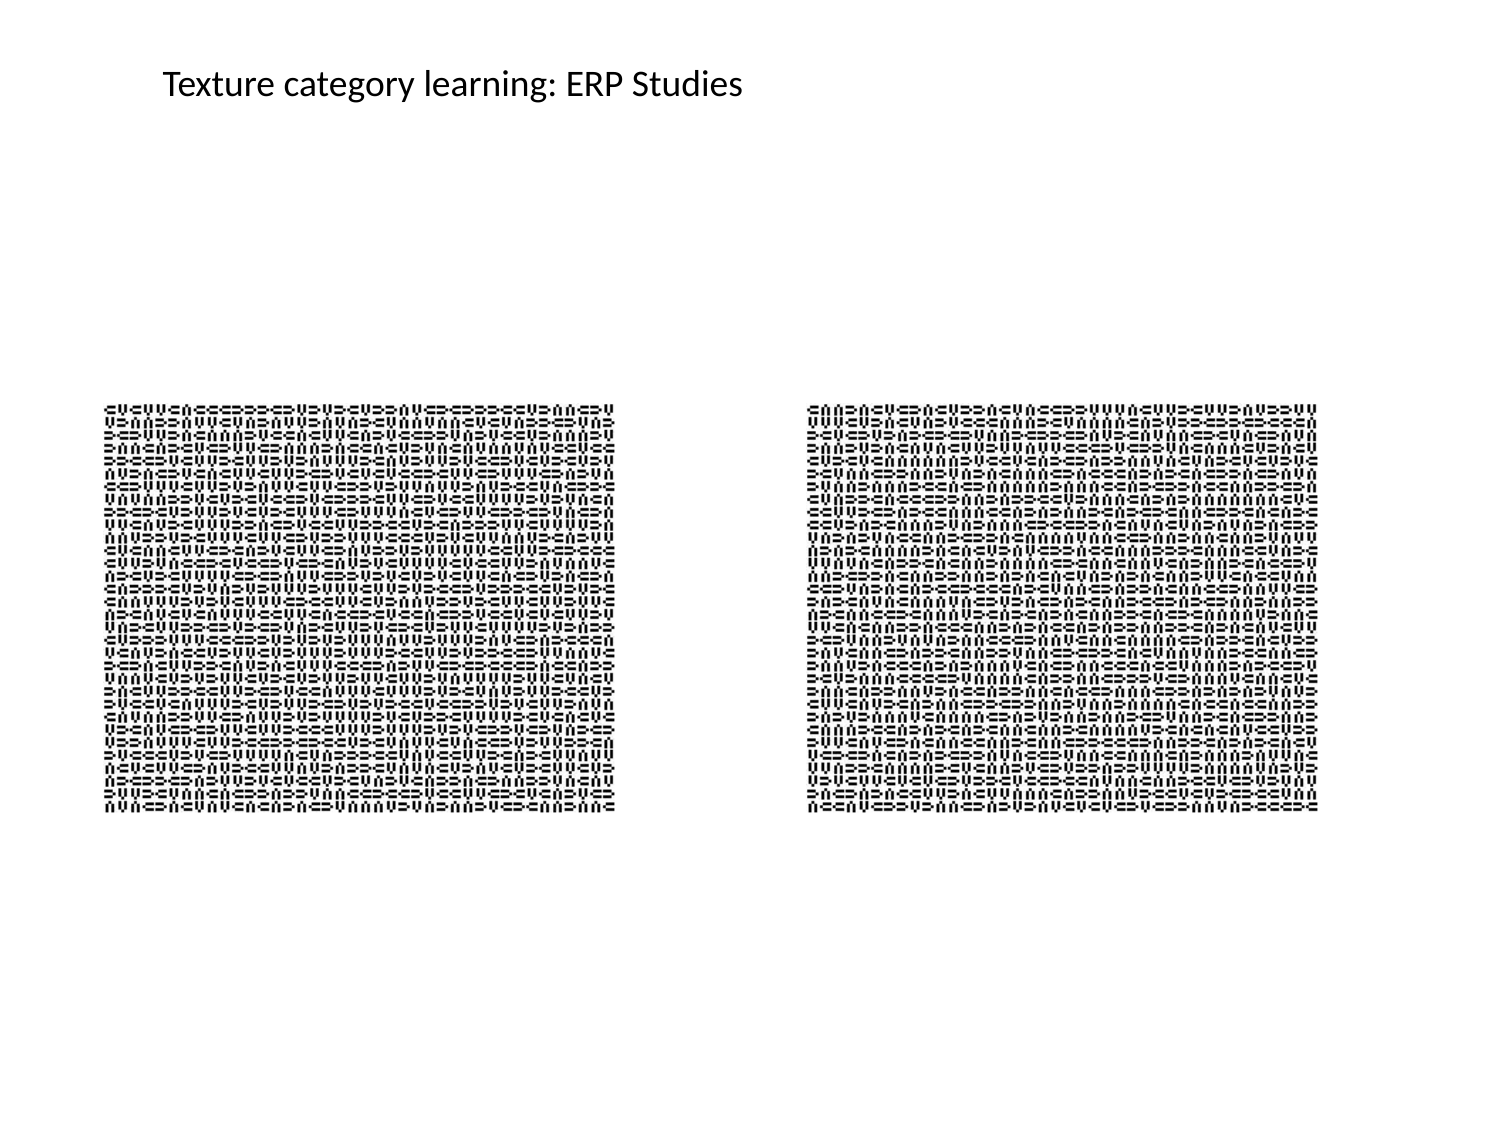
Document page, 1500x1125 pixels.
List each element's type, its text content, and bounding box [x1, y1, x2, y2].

picture [103, 403, 616, 814]
text_box Texture category learning: ERP Studies [148, 52, 1340, 111]
picture [806, 403, 1319, 814]
